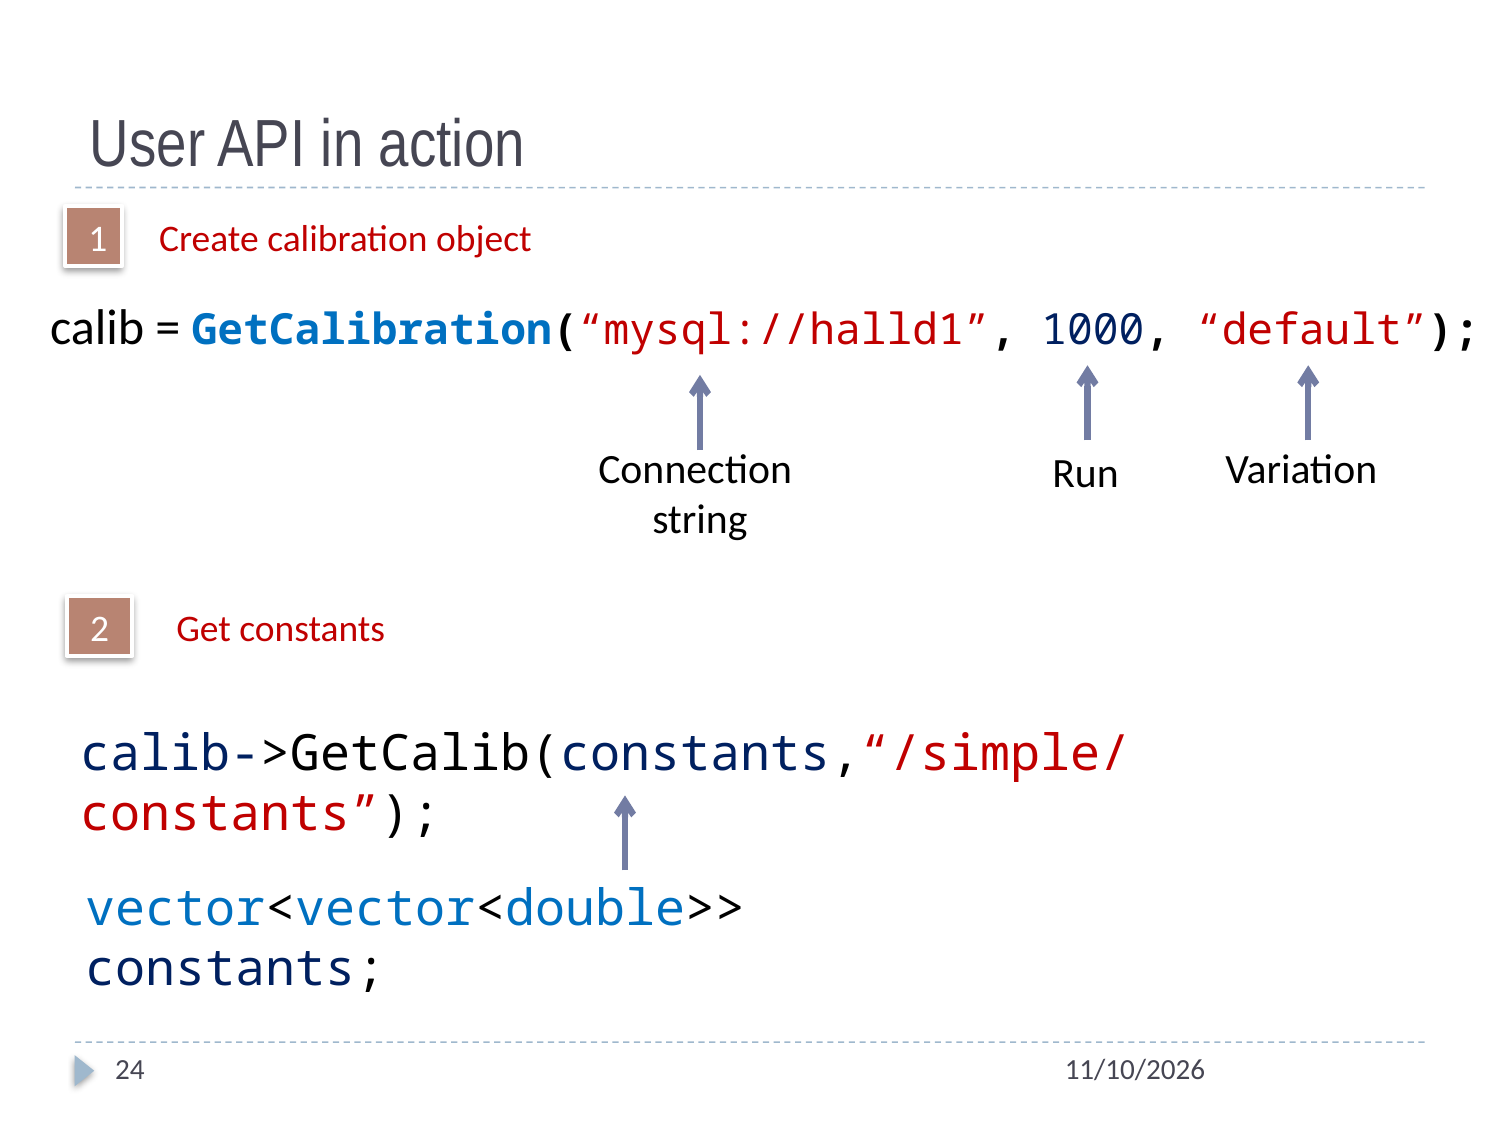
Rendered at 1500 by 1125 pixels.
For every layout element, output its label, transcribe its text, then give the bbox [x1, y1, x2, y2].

text_box Get constants [161, 596, 401, 656]
text_box Run [1037, 438, 1138, 504]
text_box Create calibration object [144, 206, 547, 266]
text_box 1 [63, 204, 124, 268]
text_box vector<vector<double>> constants; [70, 868, 1013, 1003]
title User API in action [75, 24, 1425, 188]
list calib = GetCalibration(“mysql://halld1”, 1000, “default”); [24, 287, 1500, 413]
text_box calib->GetCalib(constants,“/simple/constants”); [66, 712, 1406, 848]
text_box Variation [1210, 434, 1411, 545]
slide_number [1050, 1042, 1426, 1103]
slide_number 24 [100, 1042, 426, 1103]
text_box Connection string [565, 434, 835, 595]
text_box 2 [65, 594, 134, 658]
